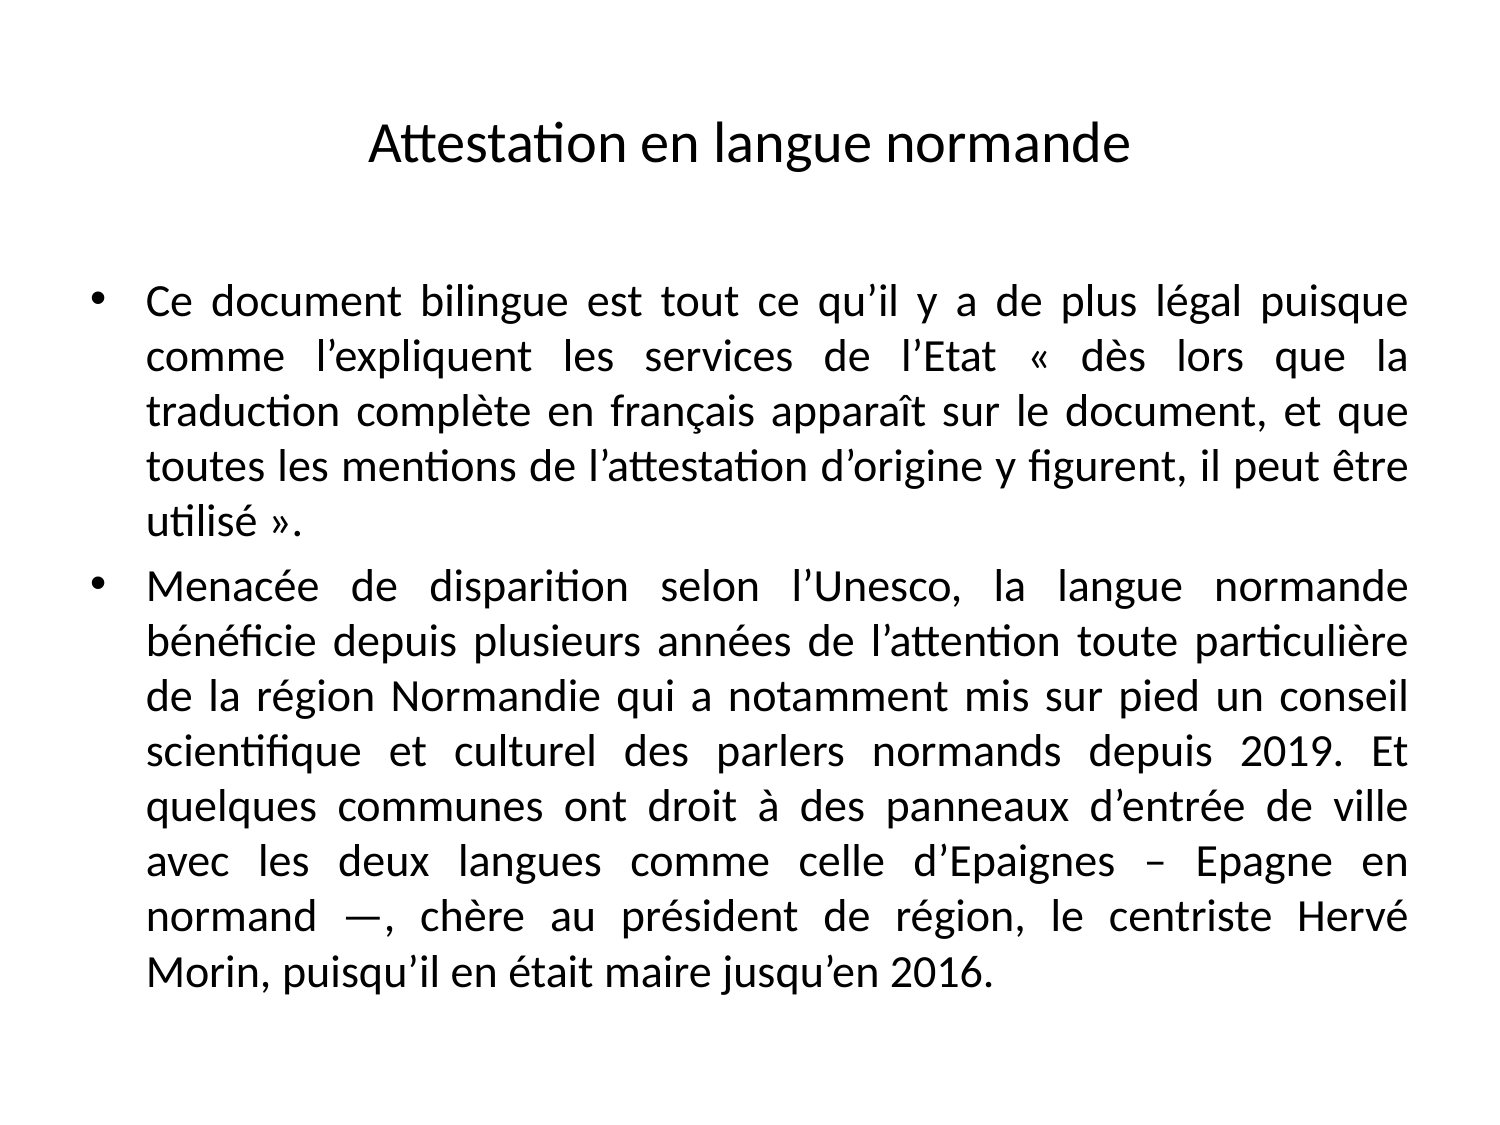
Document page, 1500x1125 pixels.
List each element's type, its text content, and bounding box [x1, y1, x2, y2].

title Attestation en langue normande [75, 45, 1425, 233]
list Ce document bilingue est tout ce qu’il y a de plus légal puisque comme l’expliquent les services de l’Etat « dès lors que la traduction complète en français apparaît sur le document, et que toutes les mentions de l’attestation d’origine y figurent, il peut être utilisé ». Menacée de disparition selon l’Unesco, la langue normande bénéficie depuis plusieurs années de l’attention toute particulière de la région Normandie qui a notamment mis sur pied un conseil scientifique et culturel des parlers normands depuis 2019. Et quelques communes ont droit à des panneaux d’entrée de ville avec les deux langues comme celle d’Epaignes – Epagne en normand —, chère au président de région, le centriste Hervé Morin, puisqu’il en était maire jusqu’en 2016. [75, 262, 1425, 1005]
